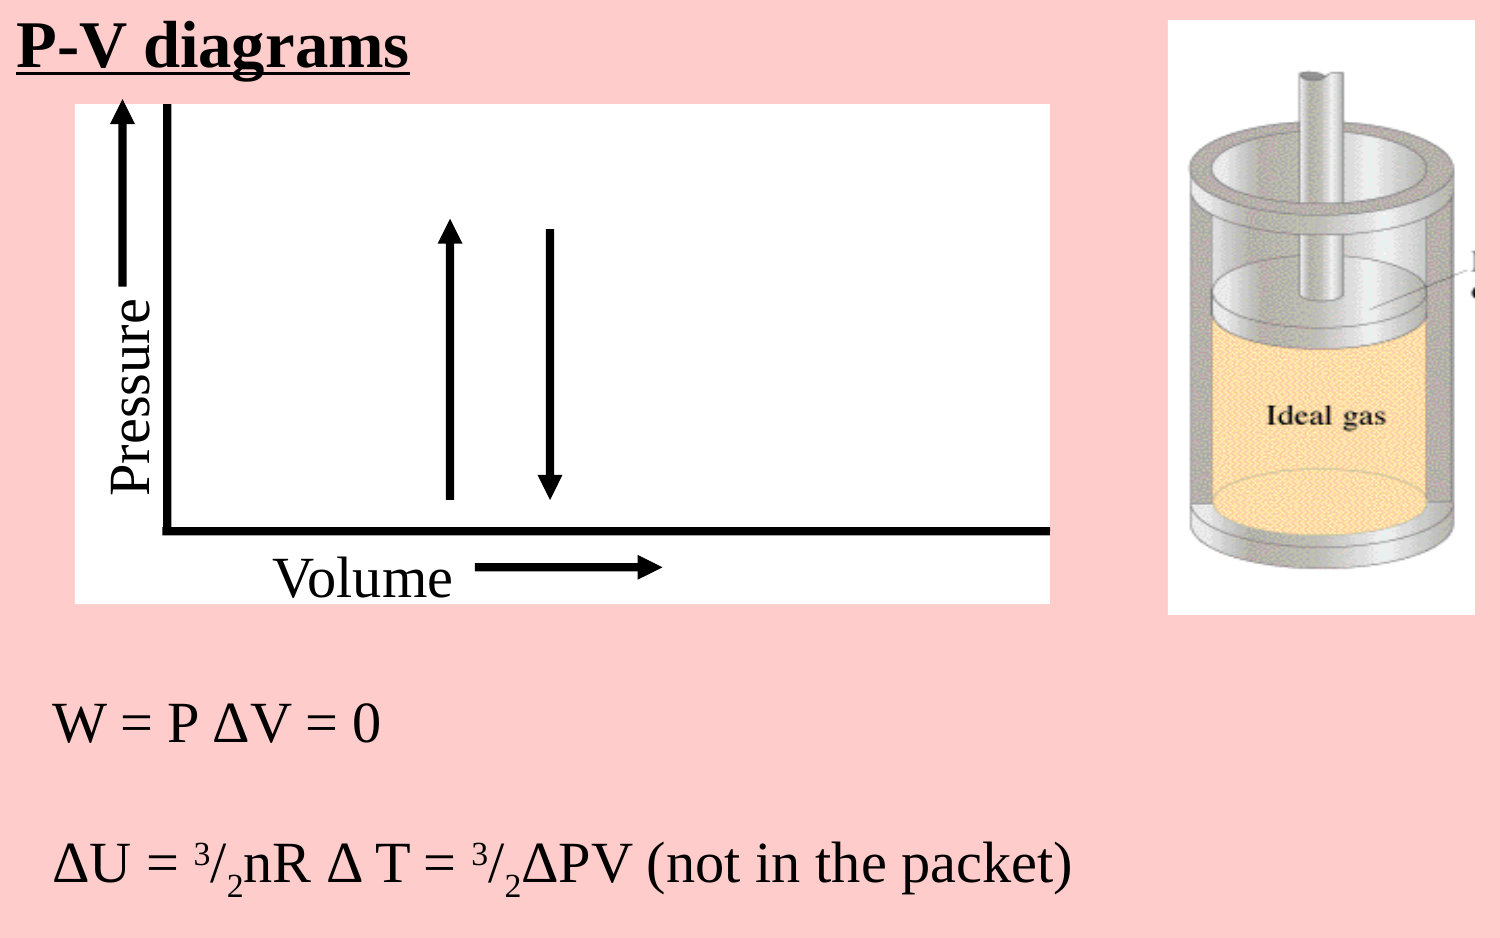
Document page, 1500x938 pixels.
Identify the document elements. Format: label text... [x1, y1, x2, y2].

text_box P-V diagrams [1, 0, 426, 89]
picture [1167, 20, 1476, 615]
text_box W = P ΔV = 0 ΔU = 3/2nR Δ T = 3/2ΔPV (not in the packet) [37, 677, 1425, 912]
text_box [74, 103, 1051, 618]
